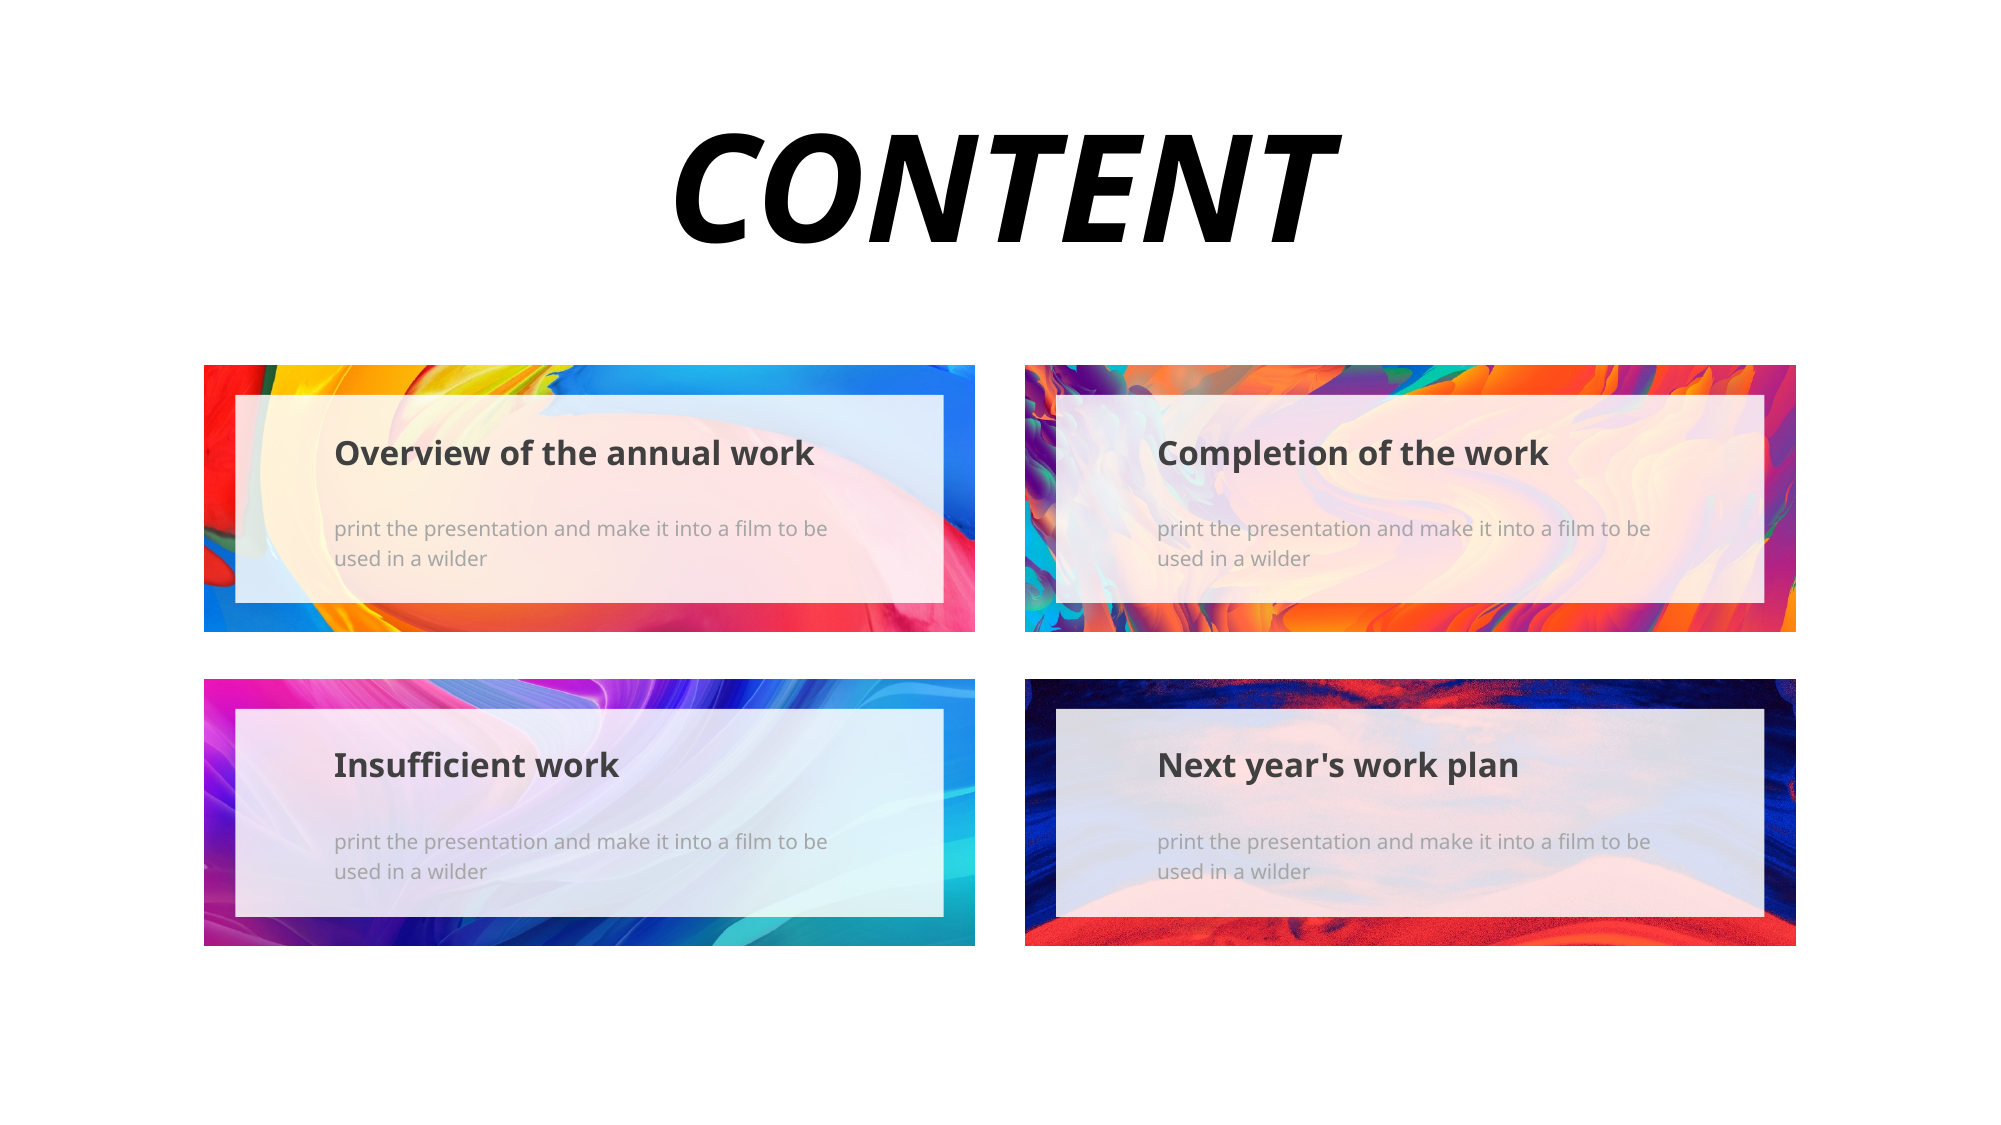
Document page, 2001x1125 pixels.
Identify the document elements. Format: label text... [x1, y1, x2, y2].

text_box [204, 365, 1796, 946]
text_box CONTENT [652, 84, 1348, 280]
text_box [235, 394, 944, 603]
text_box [235, 708, 944, 917]
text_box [1056, 708, 1765, 917]
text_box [1056, 394, 1765, 603]
